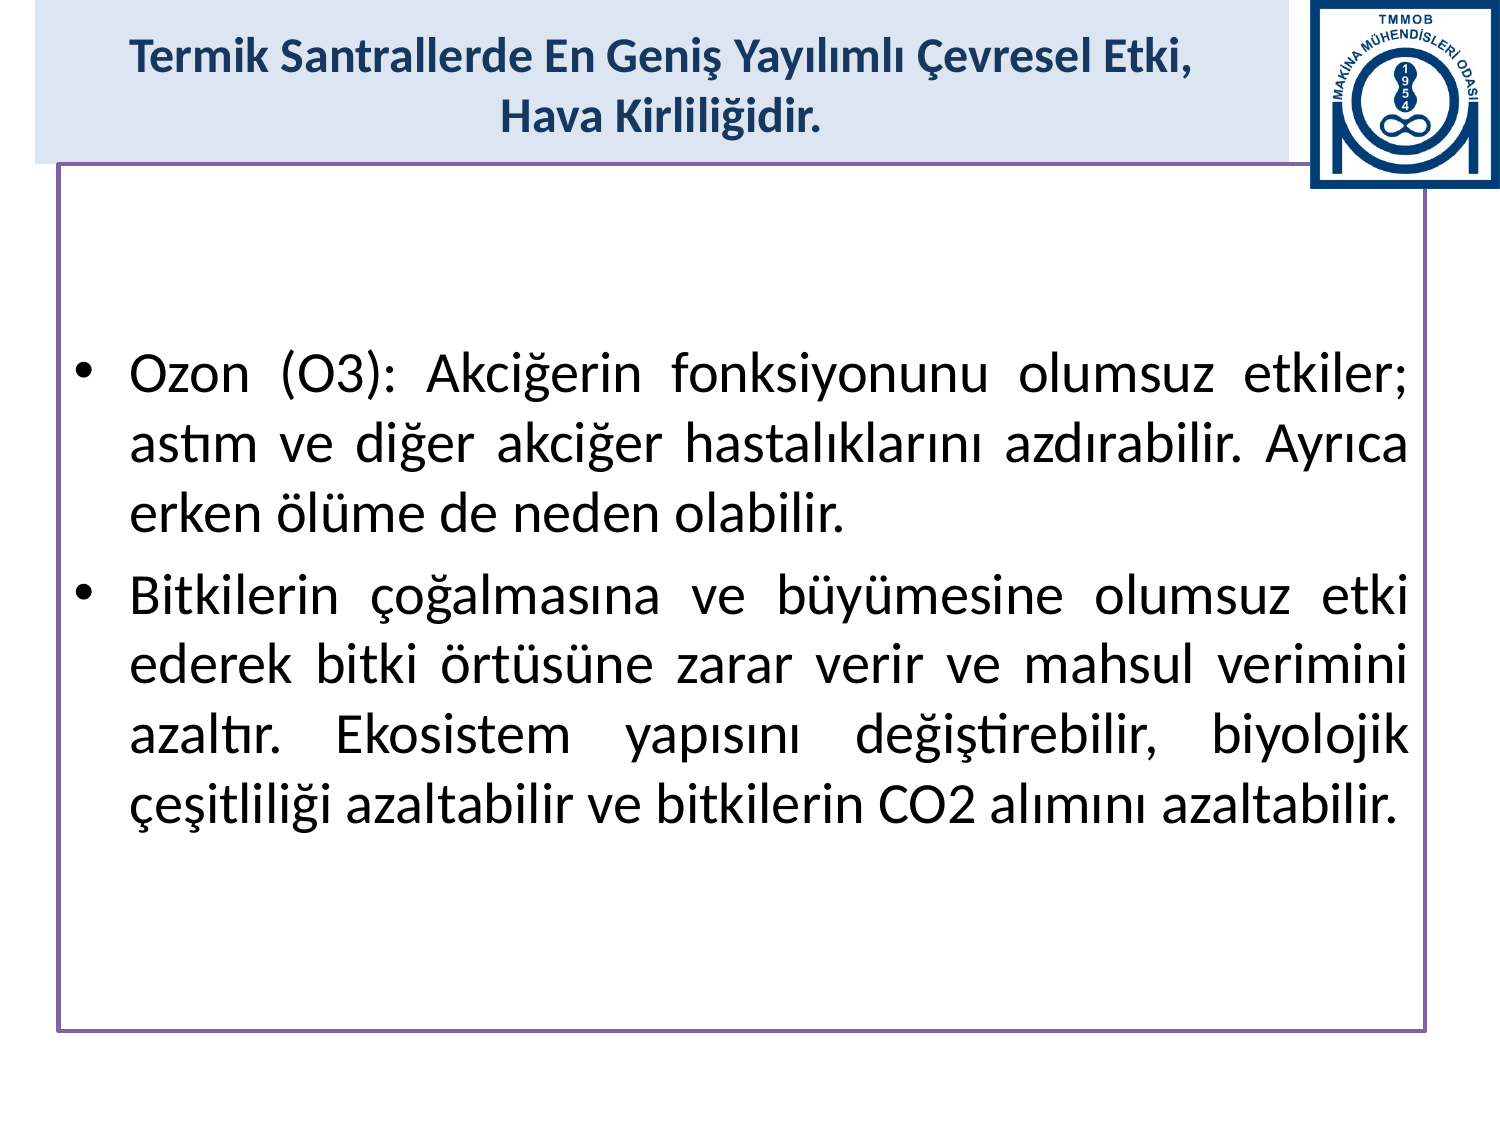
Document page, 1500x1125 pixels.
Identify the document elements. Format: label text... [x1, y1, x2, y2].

picture [1310, 0, 1500, 190]
title Termik Santrallerde En Geniş Yayılımlı Çevresel Etki, Hava Kirliliğidir. [35, 0, 1289, 164]
list Ozon (O3): Akciğerin fonksiyonunu olumsuz etkiler; astım ve diğer akciğer hastalıklarını azdırabilir. Ayrıca erken ölüme de neden olabilir. Bitkilerin çoğalmasına ve büyümesine olumsuz etki ederek bitki örtüsüne zarar verir ve mahsul verimini azaltır. Ekosistem yapısını değiştirebilir, biyolojik çeşitliliği azaltabilir ve bitkilerin CO2 alımını azaltabilir. [56, 162, 1427, 1033]
